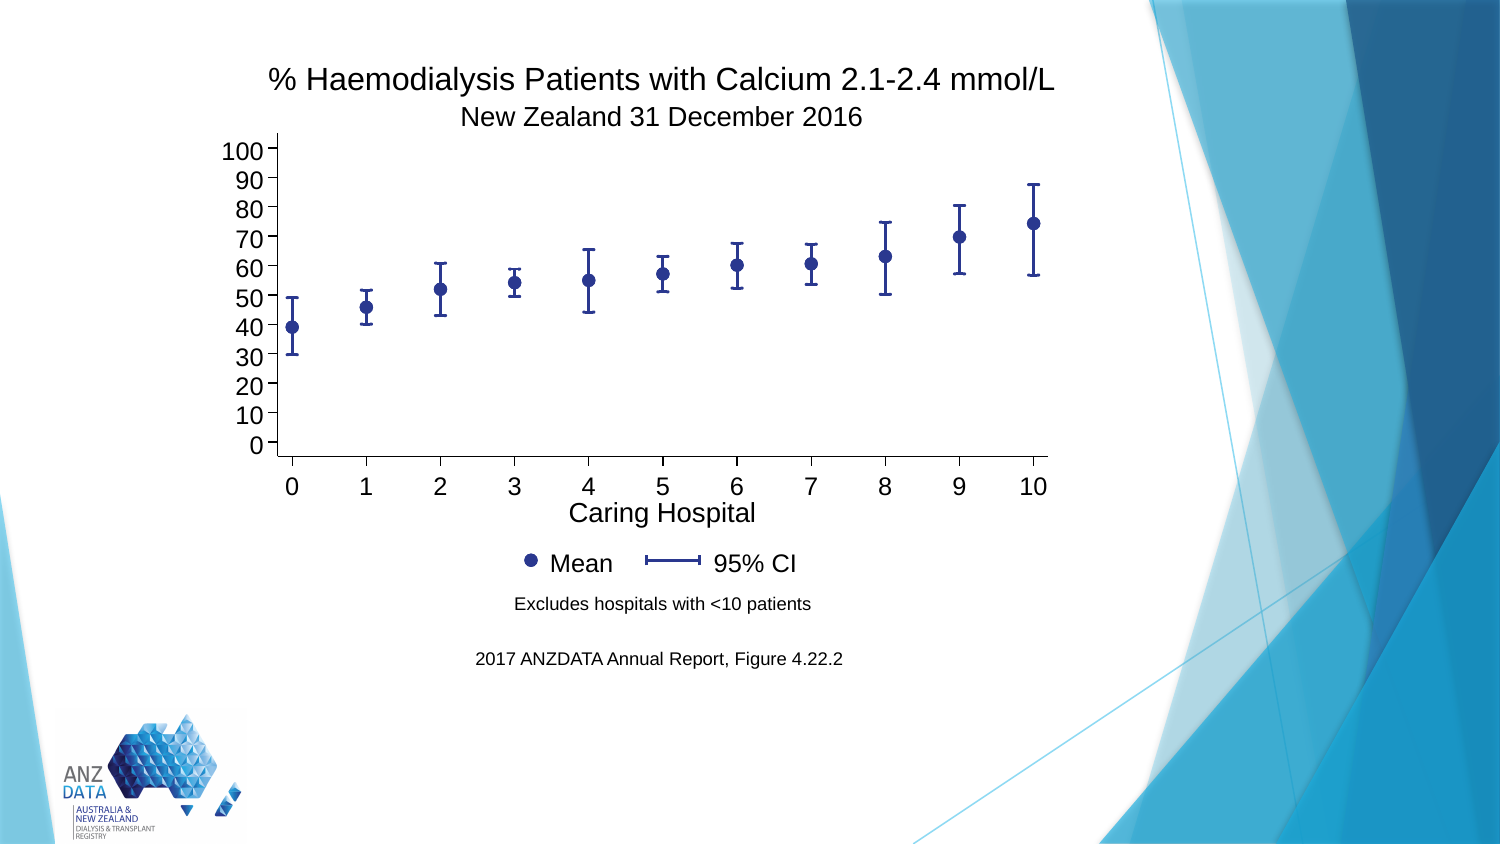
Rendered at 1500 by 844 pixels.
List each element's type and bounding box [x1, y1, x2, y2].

picture [55, 708, 247, 844]
list [160, 34, 1071, 697]
